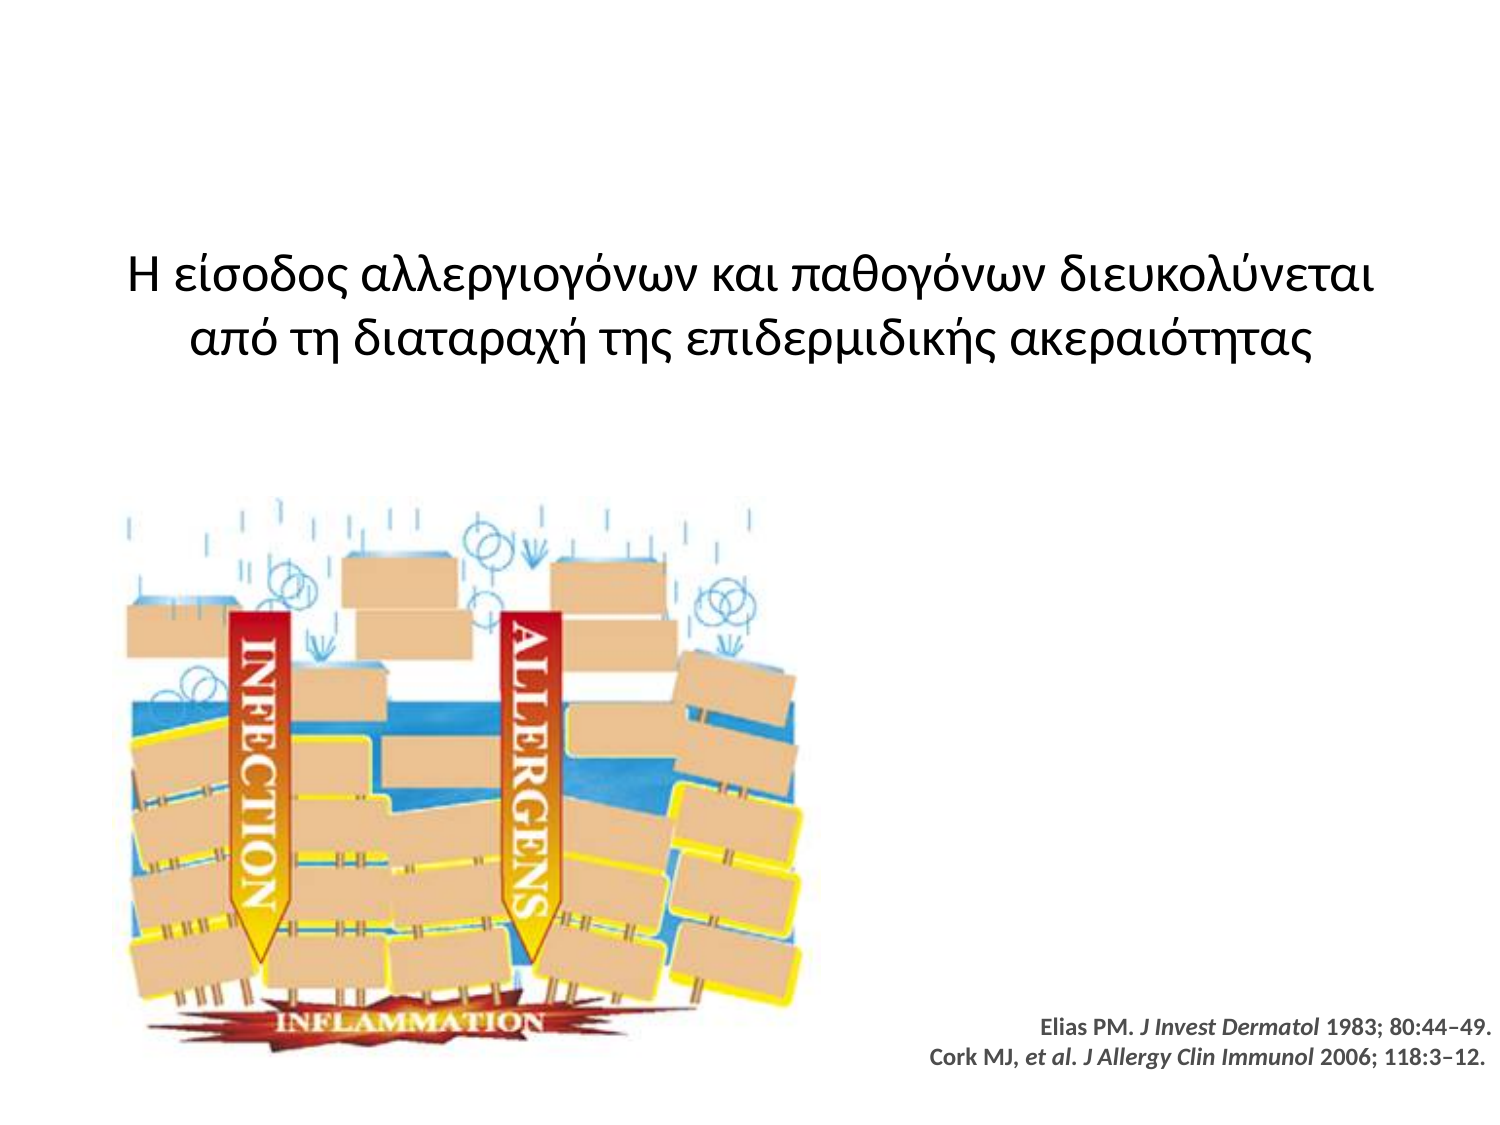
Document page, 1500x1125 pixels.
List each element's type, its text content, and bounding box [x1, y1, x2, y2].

picture [111, 496, 822, 1072]
title Η είσοδος αλλεργιογόνων και παθογόνων διευκολύνεται από τη διαταραχή της επιδερμιδικής ακεραιότητας [76, 208, 1427, 396]
text_box Elias PM. J Invest Dermatol 1983; 80:44–49. Cork MJ, et al. J Allergy Clin Immunol 2006; 118:3–12. [824, 1011, 1500, 1078]
